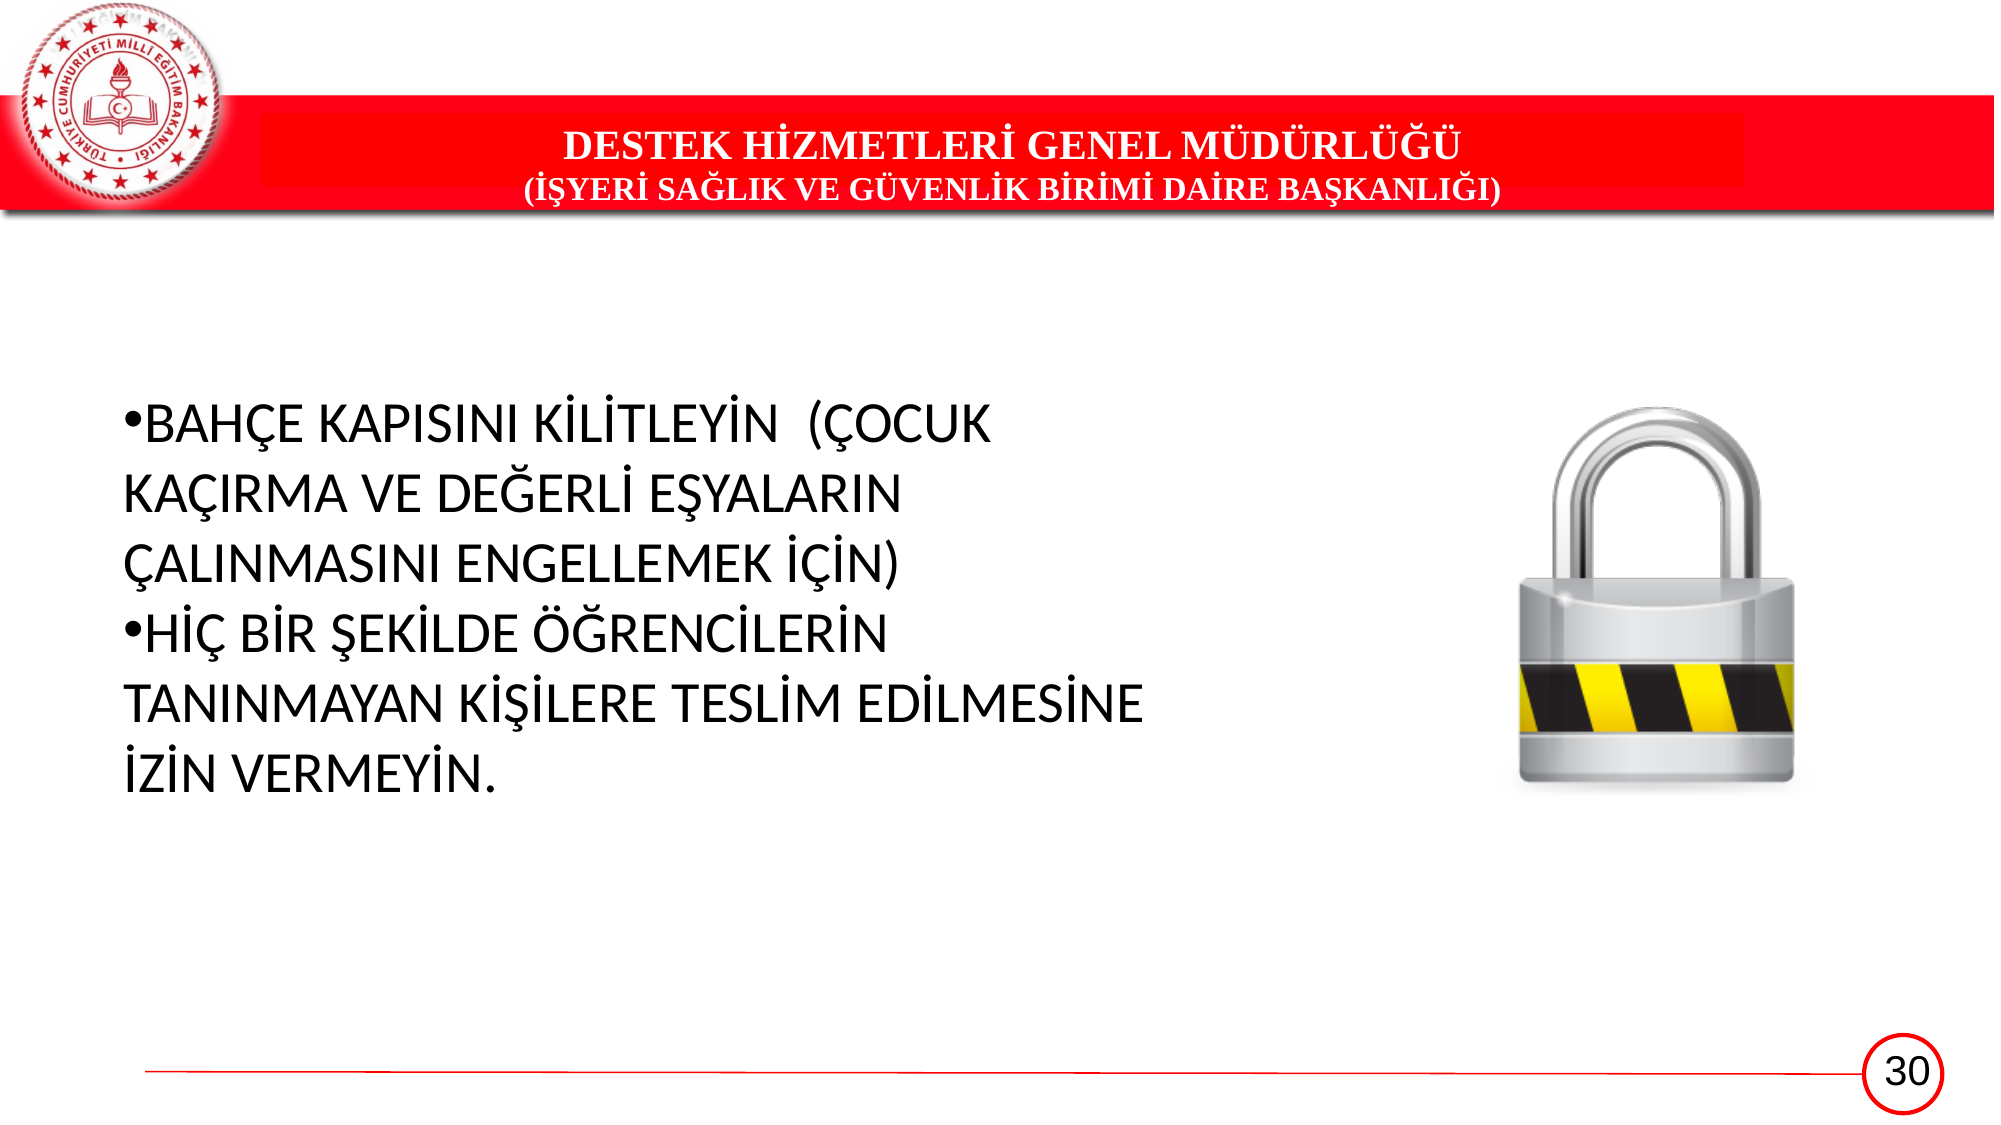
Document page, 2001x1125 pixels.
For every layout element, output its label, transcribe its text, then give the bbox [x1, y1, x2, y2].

text_box DESTEK HİZMETLERİ GENEL MÜDÜRLÜĞÜ (İŞYERİ SAĞLIK VE GÜVENLİK BİRİMİ DAİRE BAŞKANLIĞI) [250, 110, 1775, 295]
picture [0, 2, 1994, 227]
text_box 30 [1869, 1036, 1946, 1102]
text_box [31, 23, 204, 186]
picture [1455, 403, 1857, 804]
text_box BAHÇE KAPISINI KİLİTLEYİN (ÇOCUK KAÇIRMA VE DEĞERLİ EŞYALARIN ÇALINMASINI ENGELLEMEK İÇİN) HİÇ BİR ŞEKİLDE ÖĞRENCİLERİN TANINMAYAN KİŞİLERE TESLİM EDİLMESİNE İZİN VERMEYİN. [109, 376, 1171, 881]
